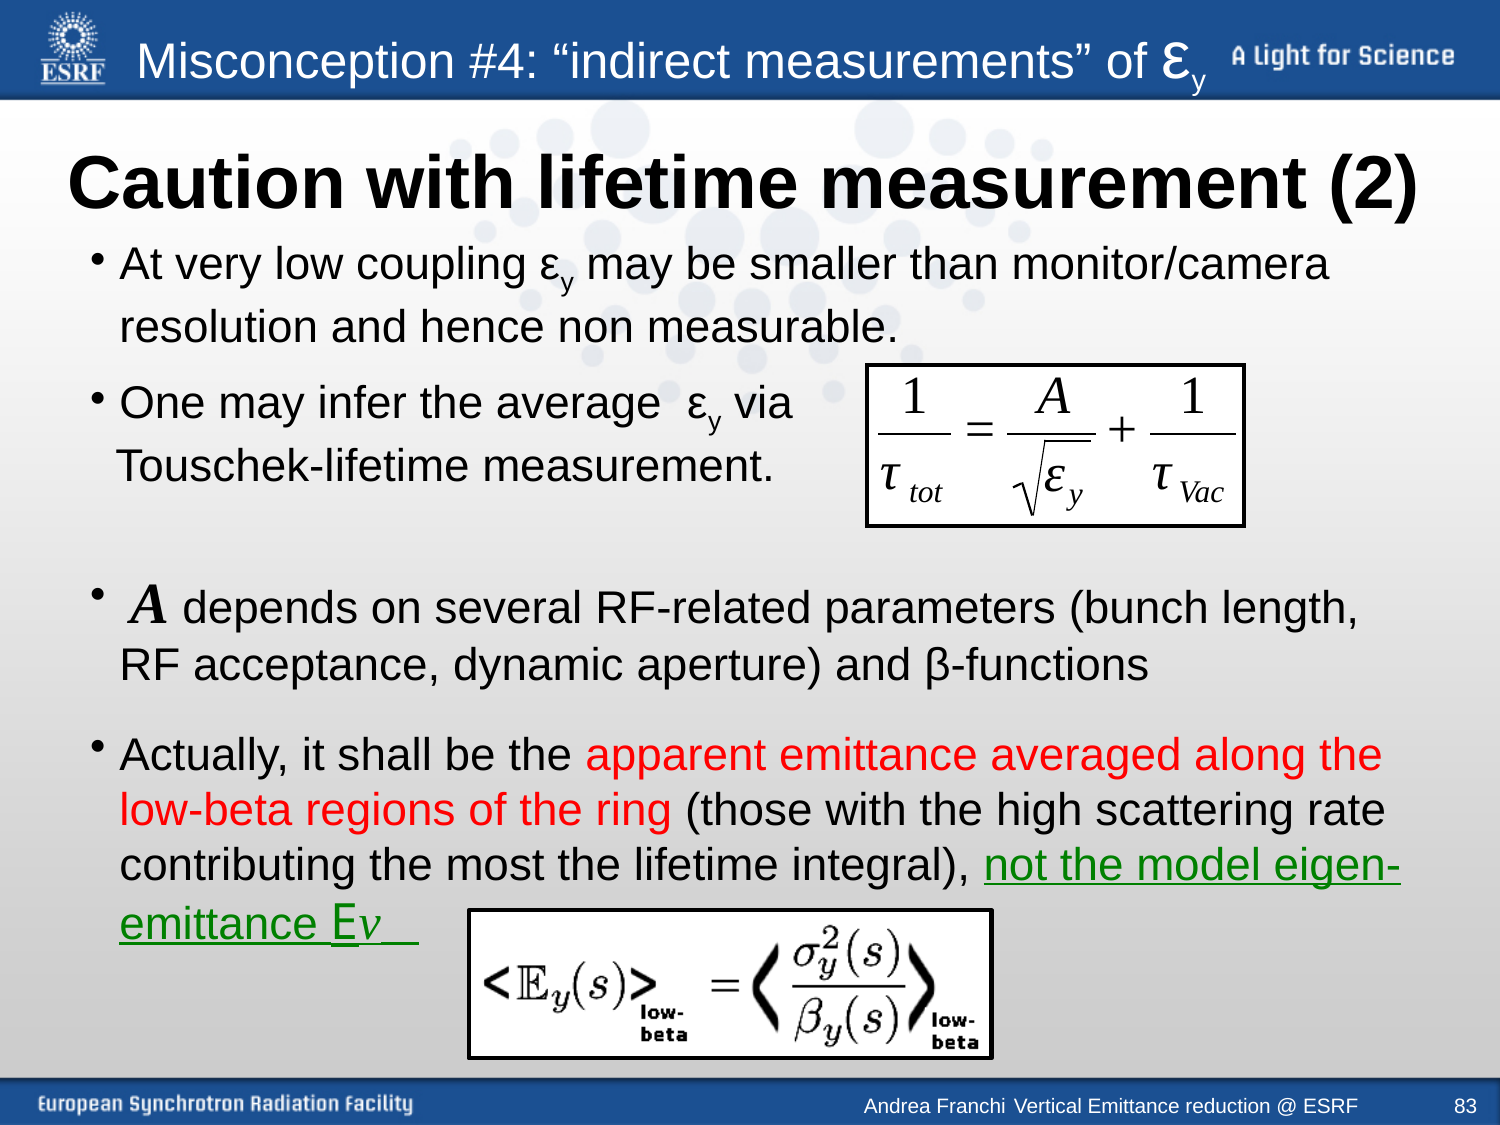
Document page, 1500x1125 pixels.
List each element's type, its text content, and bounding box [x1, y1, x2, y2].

picture [470, 912, 990, 1057]
text_box Misconception #4: “indirect measurements” of εy [56, 0, 1300, 109]
footer Andrea Franchi Vertical Emittance reduction @ ESRF [689, 1084, 1374, 1123]
slide_number 83 [1383, 1084, 1493, 1123]
text_box At very low coupling εy may be smaller than monitor/camera resolution and hence non measurable. One may infer the average εy via Touschek-lifetime measurement. A depends on several RF-related parameters (bunch length, RF acceptance, dynamic aperture) and β-functions Actually, it shall be the apparent emittance averaged along the low-beta regions of the ring (those with the high scattering rate contributing the most the lifetime integral), not the model eigen-emittance Ev [74, 226, 1425, 1068]
title Caution with lifetime measurement (2) [29, 108, 1459, 249]
picture [0, 0, 1500, 1125]
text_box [868, 366, 1242, 525]
